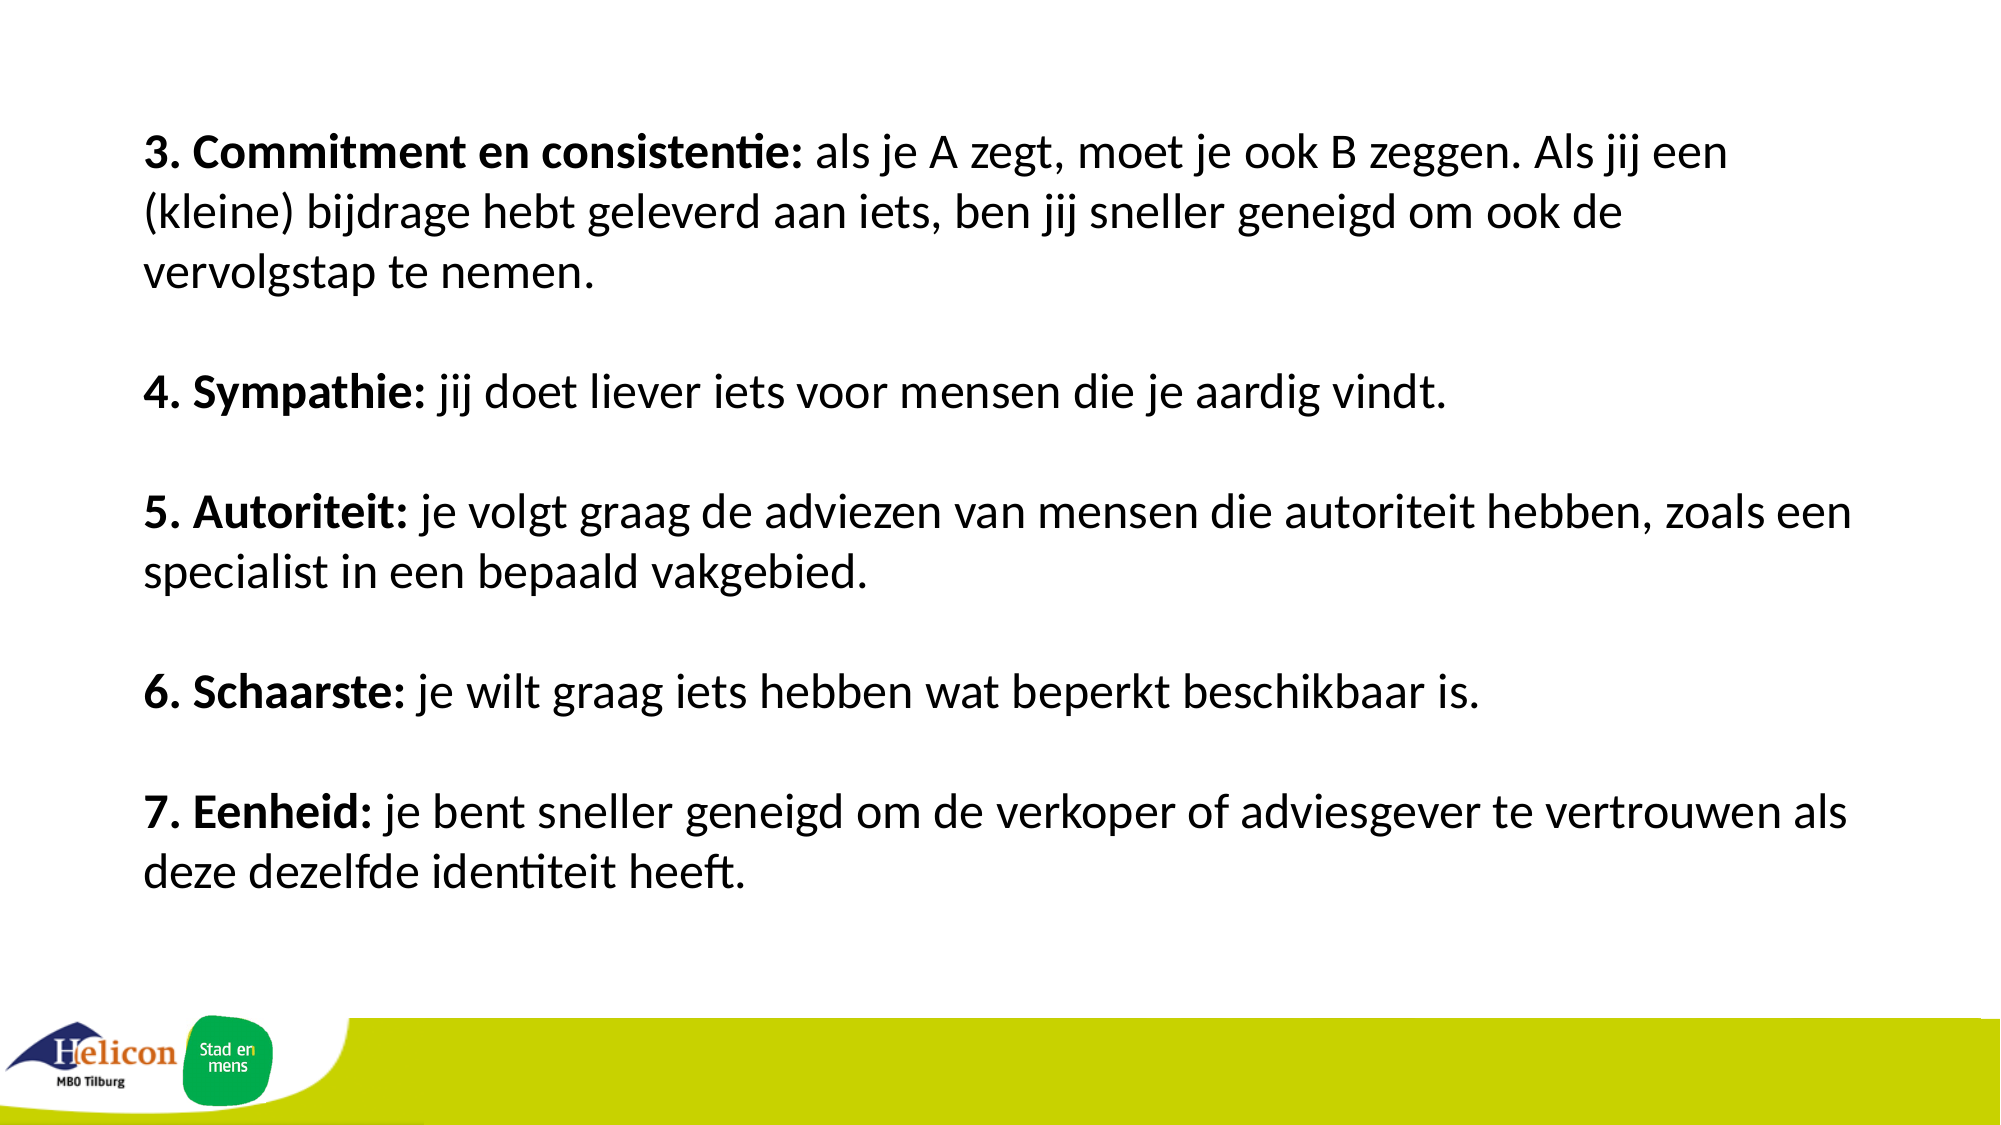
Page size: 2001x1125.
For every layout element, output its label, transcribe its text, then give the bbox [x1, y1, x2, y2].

text_box 3. Commitment en consistentie: als je A zegt, moet je ook B zeggen. Als jij een (kleine) bijdrage hebt geleverd aan iets, ben jij sneller geneigd om ook de vervolgstap te nemen. 4. Sympathie: jij doet liever iets voor mensen die je aardig vindt. 5. Autoriteit: je volgt graag de adviezen van mensen die autoriteit hebben, zoals een specialist in een bepaald vakgebied. 6. Schaarste: je wilt graag iets hebben wat beperkt beschikbaar is. 7. Eenheid: je bent sneller geneigd om de verkoper of adviesgever te vertrouwen als deze dezelfde identiteit heeft. [120, 110, 1885, 906]
picture [0, 1013, 424, 1125]
